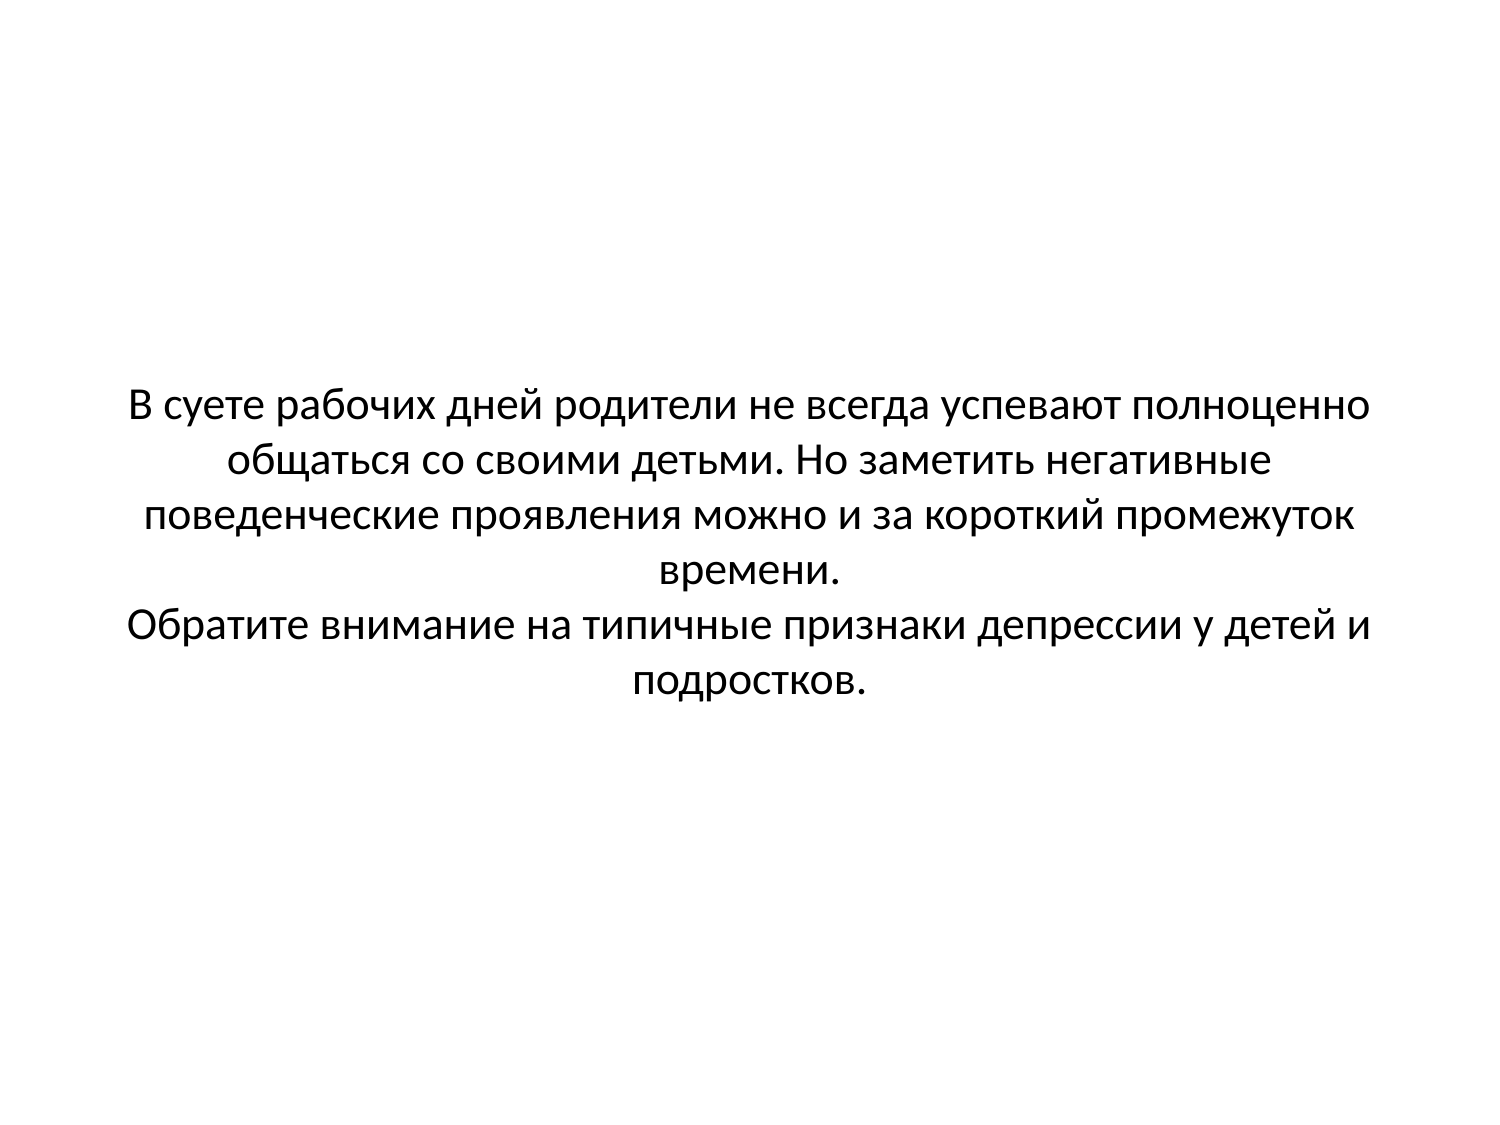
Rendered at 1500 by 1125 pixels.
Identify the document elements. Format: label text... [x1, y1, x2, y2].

text_box В суете рабочих дней родители не всегда успевают полноценно общаться со своими детьми. Но заметить негативные поведенческие проявления можно и за короткий промежуток времени. Обратите внимание на типичные признаки депрессии у детей и подростков. [75, 366, 1425, 768]
